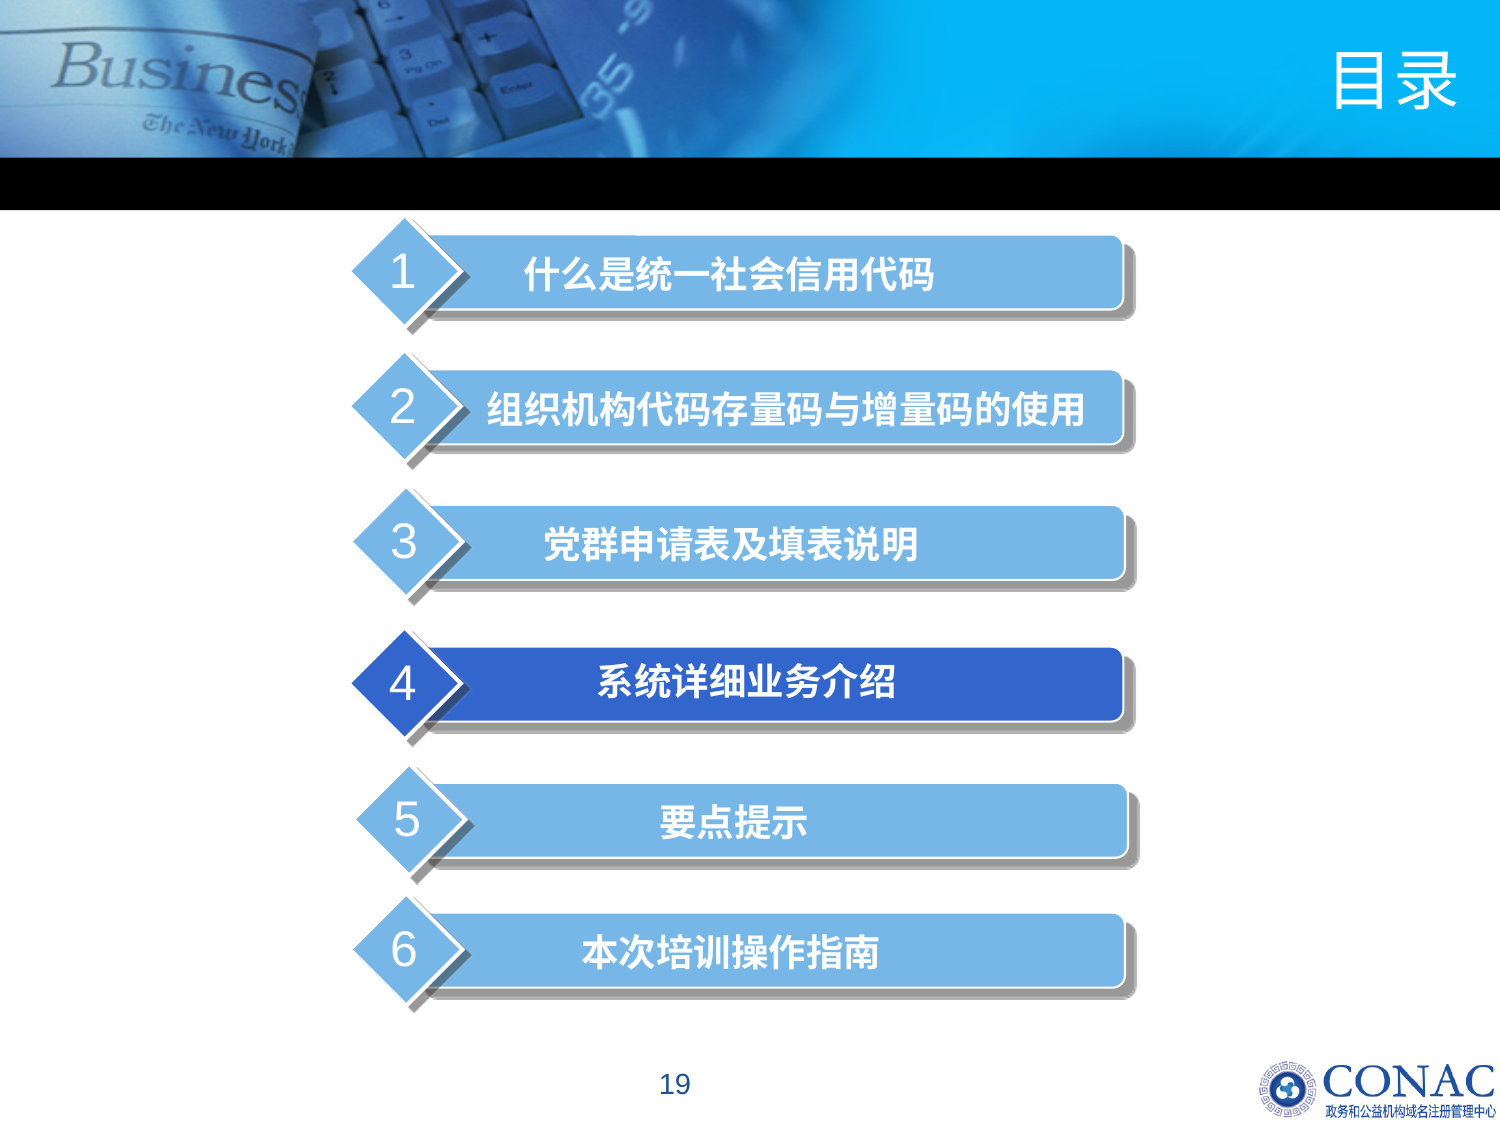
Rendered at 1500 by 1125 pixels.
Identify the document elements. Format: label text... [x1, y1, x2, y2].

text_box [349, 485, 1126, 599]
slide_number 19 [500, 1057, 850, 1111]
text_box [348, 626, 1124, 740]
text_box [348, 214, 1124, 350]
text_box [352, 763, 1129, 876]
picture [1259, 1061, 1496, 1118]
title 目录 [37, 24, 1475, 130]
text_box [349, 893, 1126, 1006]
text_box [348, 353, 1126, 463]
picture [0, 0, 830, 157]
